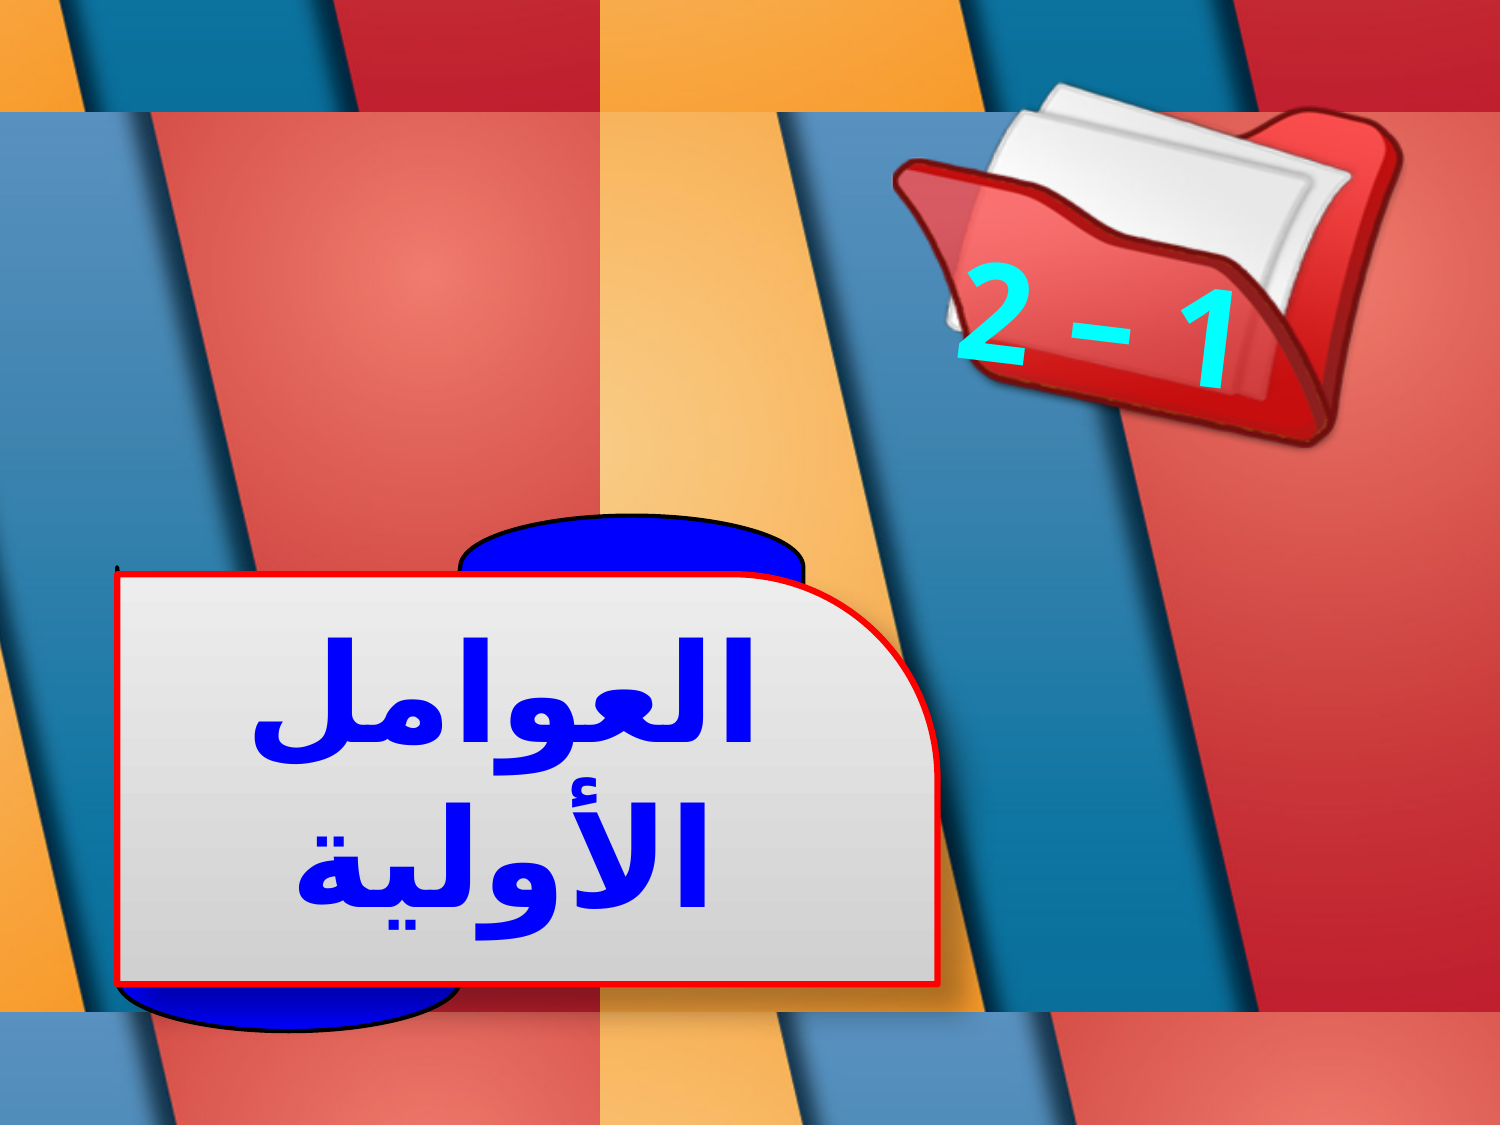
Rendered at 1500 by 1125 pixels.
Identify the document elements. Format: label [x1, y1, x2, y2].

text_box [116, 515, 938, 1032]
picture [0, 0, 1500, 1125]
text_box [866, 0, 1419, 458]
